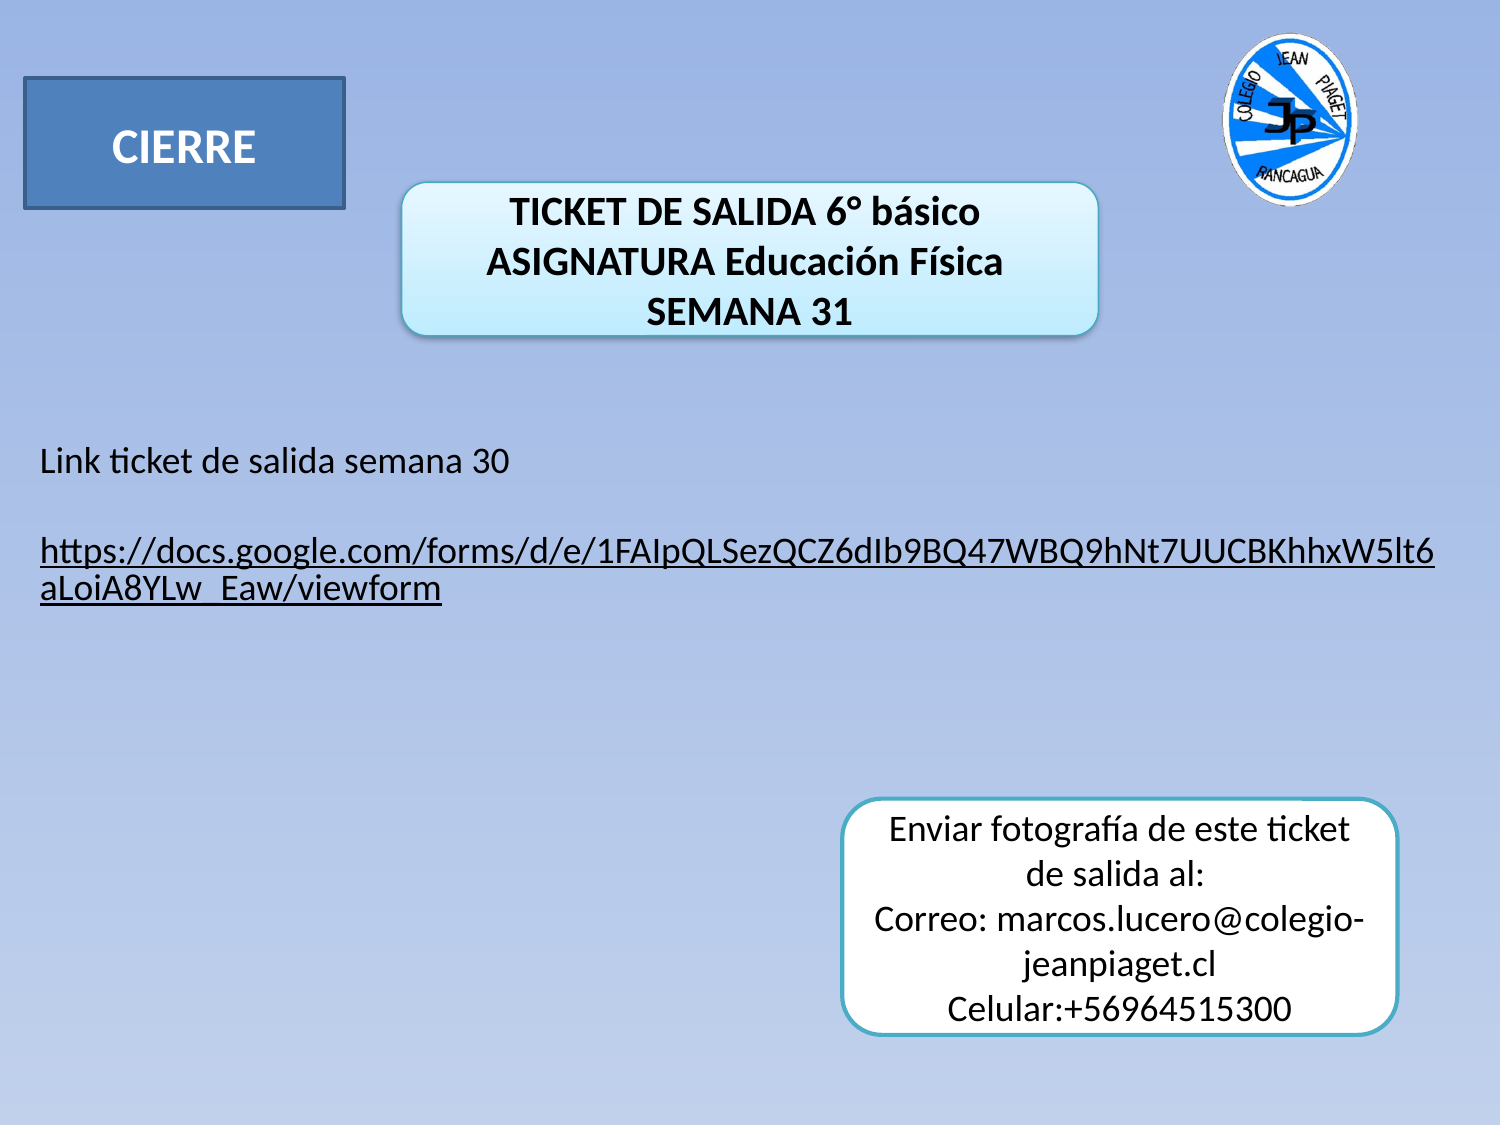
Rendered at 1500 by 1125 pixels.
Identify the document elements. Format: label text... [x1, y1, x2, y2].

text_box TICKET DE SALIDA 6° básico ASIGNATURA Educación Física SEMANA 31 [400, 181, 1100, 337]
text_box CIERRE [23, 76, 346, 210]
picture [1189, 30, 1397, 209]
text_box Link ticket de salida semana 30 https://docs.google.com/forms/d/e/1FAIpQLSezQCZ6dIb9BQ47WBQ9hNt7UUCBKhhxW5lt6aLoiA8YLw_Eaw/viewform [25, 428, 1452, 623]
text_box Enviar fotografía de este ticket de salida al: Correo: marcos.lucero@colegio-jeanpiaget.cl Celular:+56964515300 [840, 796, 1400, 1037]
